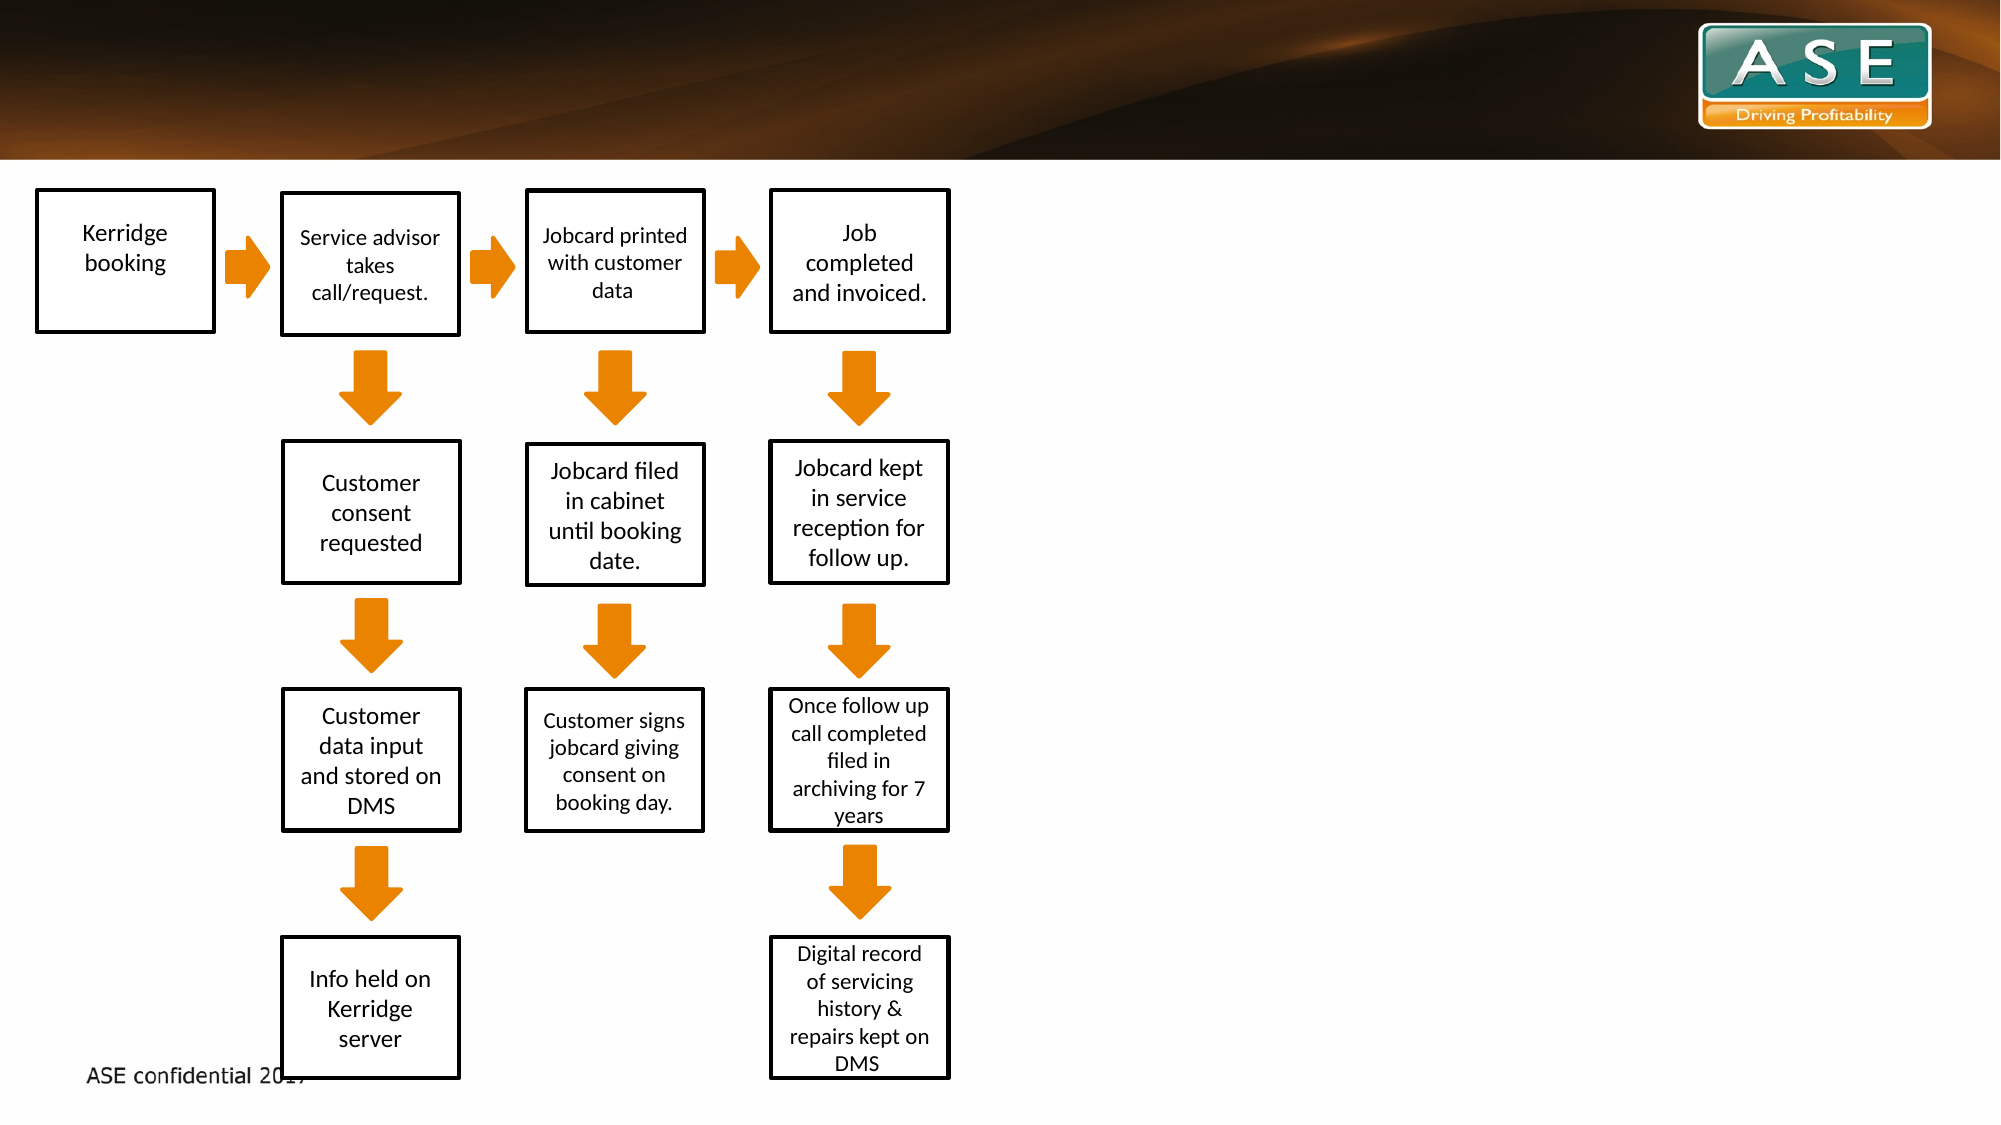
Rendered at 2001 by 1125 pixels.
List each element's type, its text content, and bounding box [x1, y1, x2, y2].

text_box Info held on Kerridge server [280, 935, 461, 1080]
text_box Customer signs jobcard giving consent on booking day. [524, 687, 705, 833]
text_box Customer data input and stored on DMS [281, 687, 462, 833]
text_box [583, 603, 646, 679]
text_box Digital record of servicing history & repairs kept on DMS [769, 935, 951, 1080]
text_box Customer consent requested [281, 439, 462, 585]
text_box Once follow up call completed filed in archiving for 7 years [768, 687, 950, 833]
text_box Jobcard kept in service reception for follow up. [768, 439, 950, 585]
text_box [340, 598, 403, 674]
text_box [583, 350, 647, 426]
text_box [714, 235, 761, 299]
text_box Service advisor takes call/request. [280, 191, 461, 337]
text_box [828, 844, 892, 920]
text_box [338, 350, 402, 426]
text_box [827, 603, 891, 679]
text_box Jobcard printed with customer data [525, 188, 706, 334]
text_box Jobcard filed in cabinet until booking date. [525, 442, 706, 587]
picture [0, 0, 2001, 1125]
text_box [225, 235, 271, 299]
text_box [340, 846, 403, 922]
text_box [470, 235, 516, 299]
text_box [827, 350, 891, 426]
text_box Job completed and invoiced. [769, 188, 951, 334]
text_box Kerridge booking [35, 188, 216, 334]
